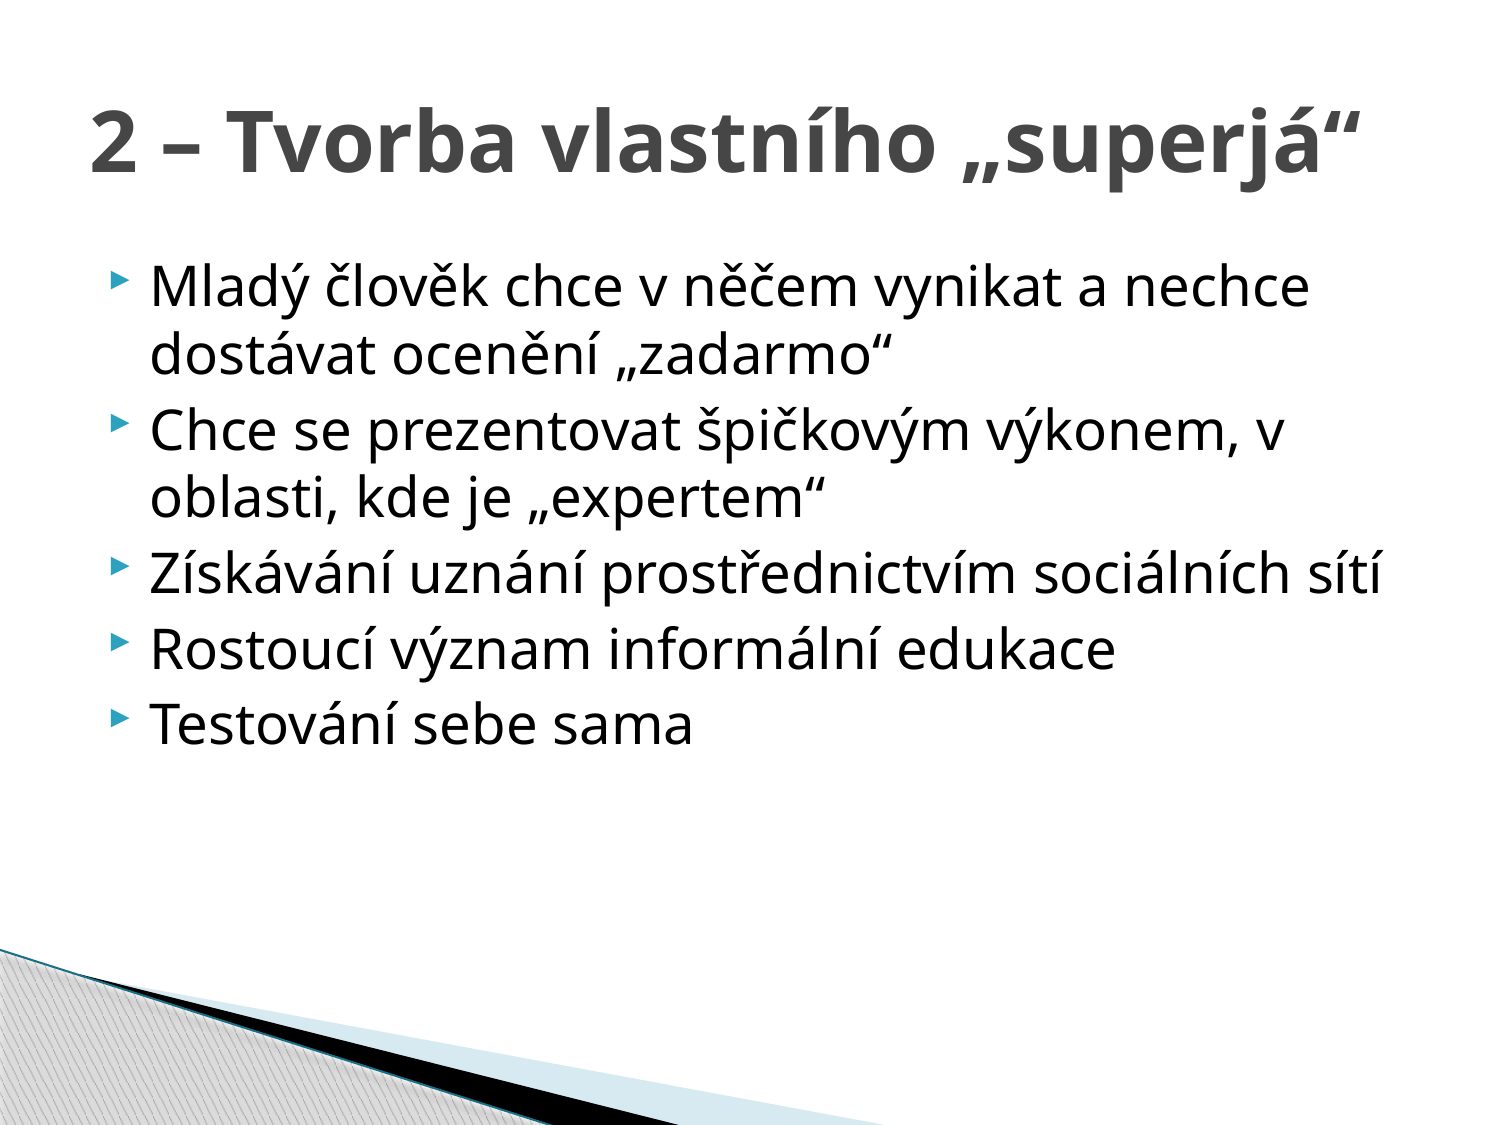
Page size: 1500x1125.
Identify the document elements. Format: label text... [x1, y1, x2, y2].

list Mladý člověk chce v něčem vynikat a nechce dostávat ocenění „zadarmo“ Chce se prezentovat špičkovým výkonem, v oblasti, kde je „expertem“ Získávání uznání prostřednictvím sociálních sítí Rostoucí význam informální edukace Testování sebe sama [75, 243, 1425, 986]
title 2 – Tvorba vlastního „superjá“ [75, 45, 1425, 233]
